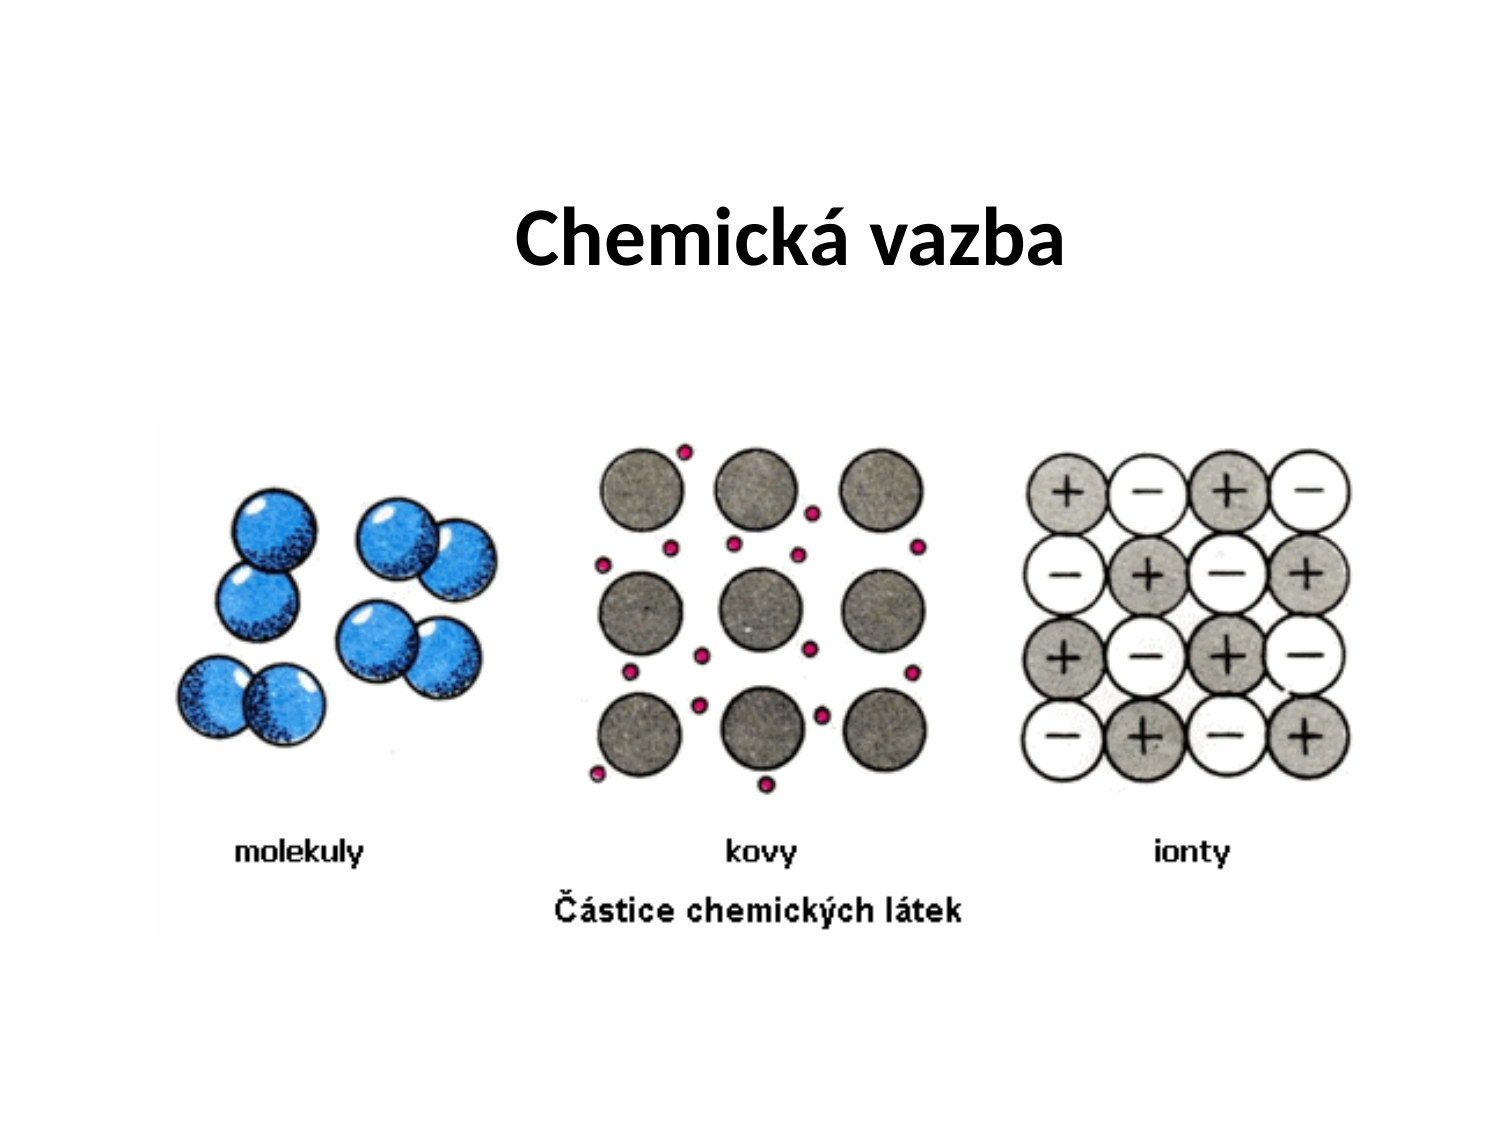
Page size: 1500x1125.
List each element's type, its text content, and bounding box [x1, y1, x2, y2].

picture [152, 424, 1374, 940]
text_box Chemická vazba [500, 174, 1083, 290]
